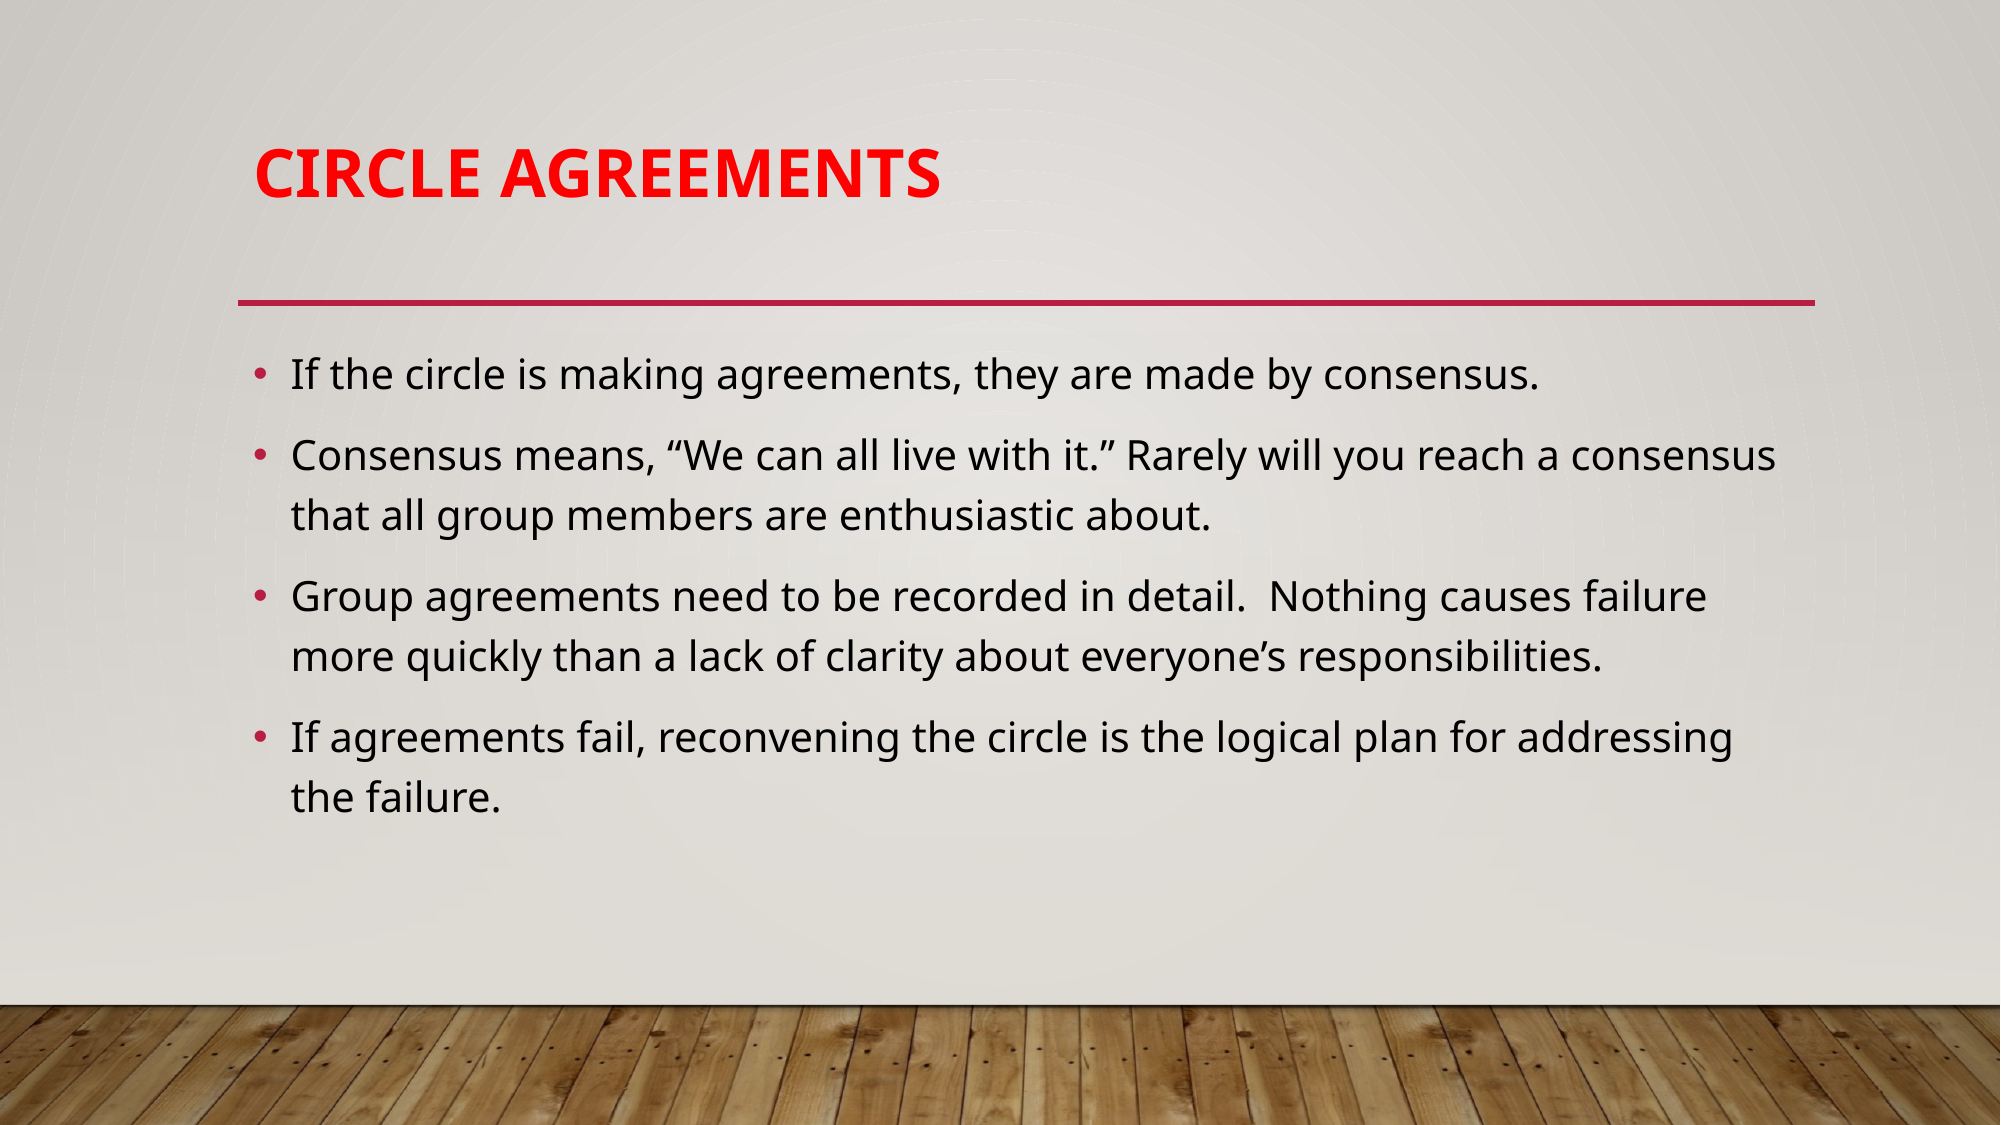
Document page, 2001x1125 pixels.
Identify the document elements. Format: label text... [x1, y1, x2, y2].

title Circle Agreements [238, 131, 1814, 305]
picture [0, 1005, 2000, 1125]
list If the circle is making agreements, they are made by consensus. Consensus means, “We can all live with it.” Rarely will you reach a consensus that all group members are enthusiastic about. Group agreements need to be recorded in detail. Nothing causes failure more quickly than a lack of clarity about everyone’s responsibilities. If agreements fail, reconvening the circle is the logical plan for addressing the failure. [238, 330, 1814, 897]
